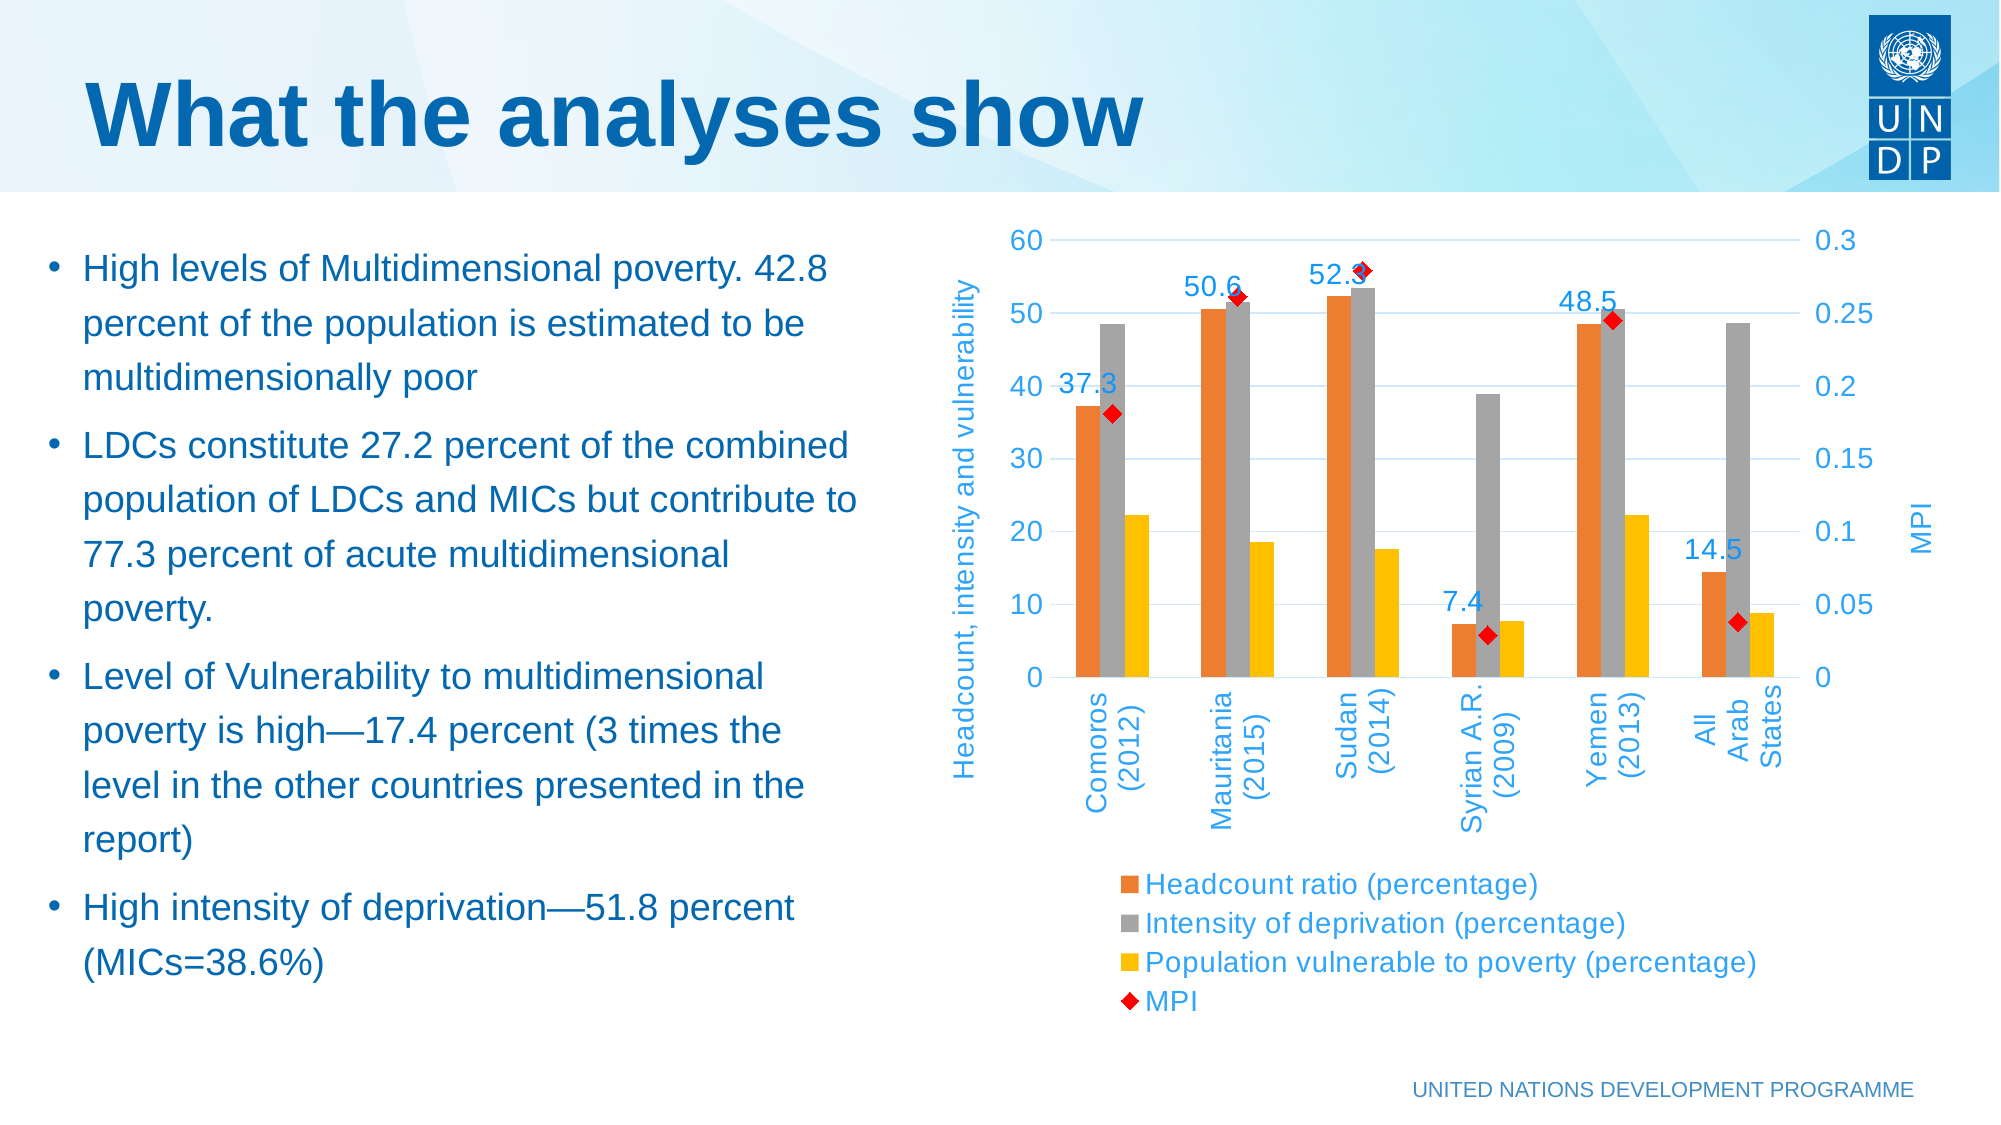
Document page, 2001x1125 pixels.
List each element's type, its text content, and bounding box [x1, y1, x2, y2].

title What the analyses show [70, 40, 1796, 174]
list High levels of Multidimensional poverty. 42.8 percent of the population is estimated to be multidimensionally poor LDCs constitute 27.2 percent of the combined population of LDCs and MICs but contribute to 77.3 percent of acute multidimensional poverty. Level of Vulnerability to multidimensional poverty is high—17.4 percent (3 times the level in the other countries presented in the report) High intensity of deprivation—51.8 percent (MICs=38.6%) [32, 227, 883, 1000]
picture [0, 0, 2000, 192]
chart [911, 207, 1968, 1024]
